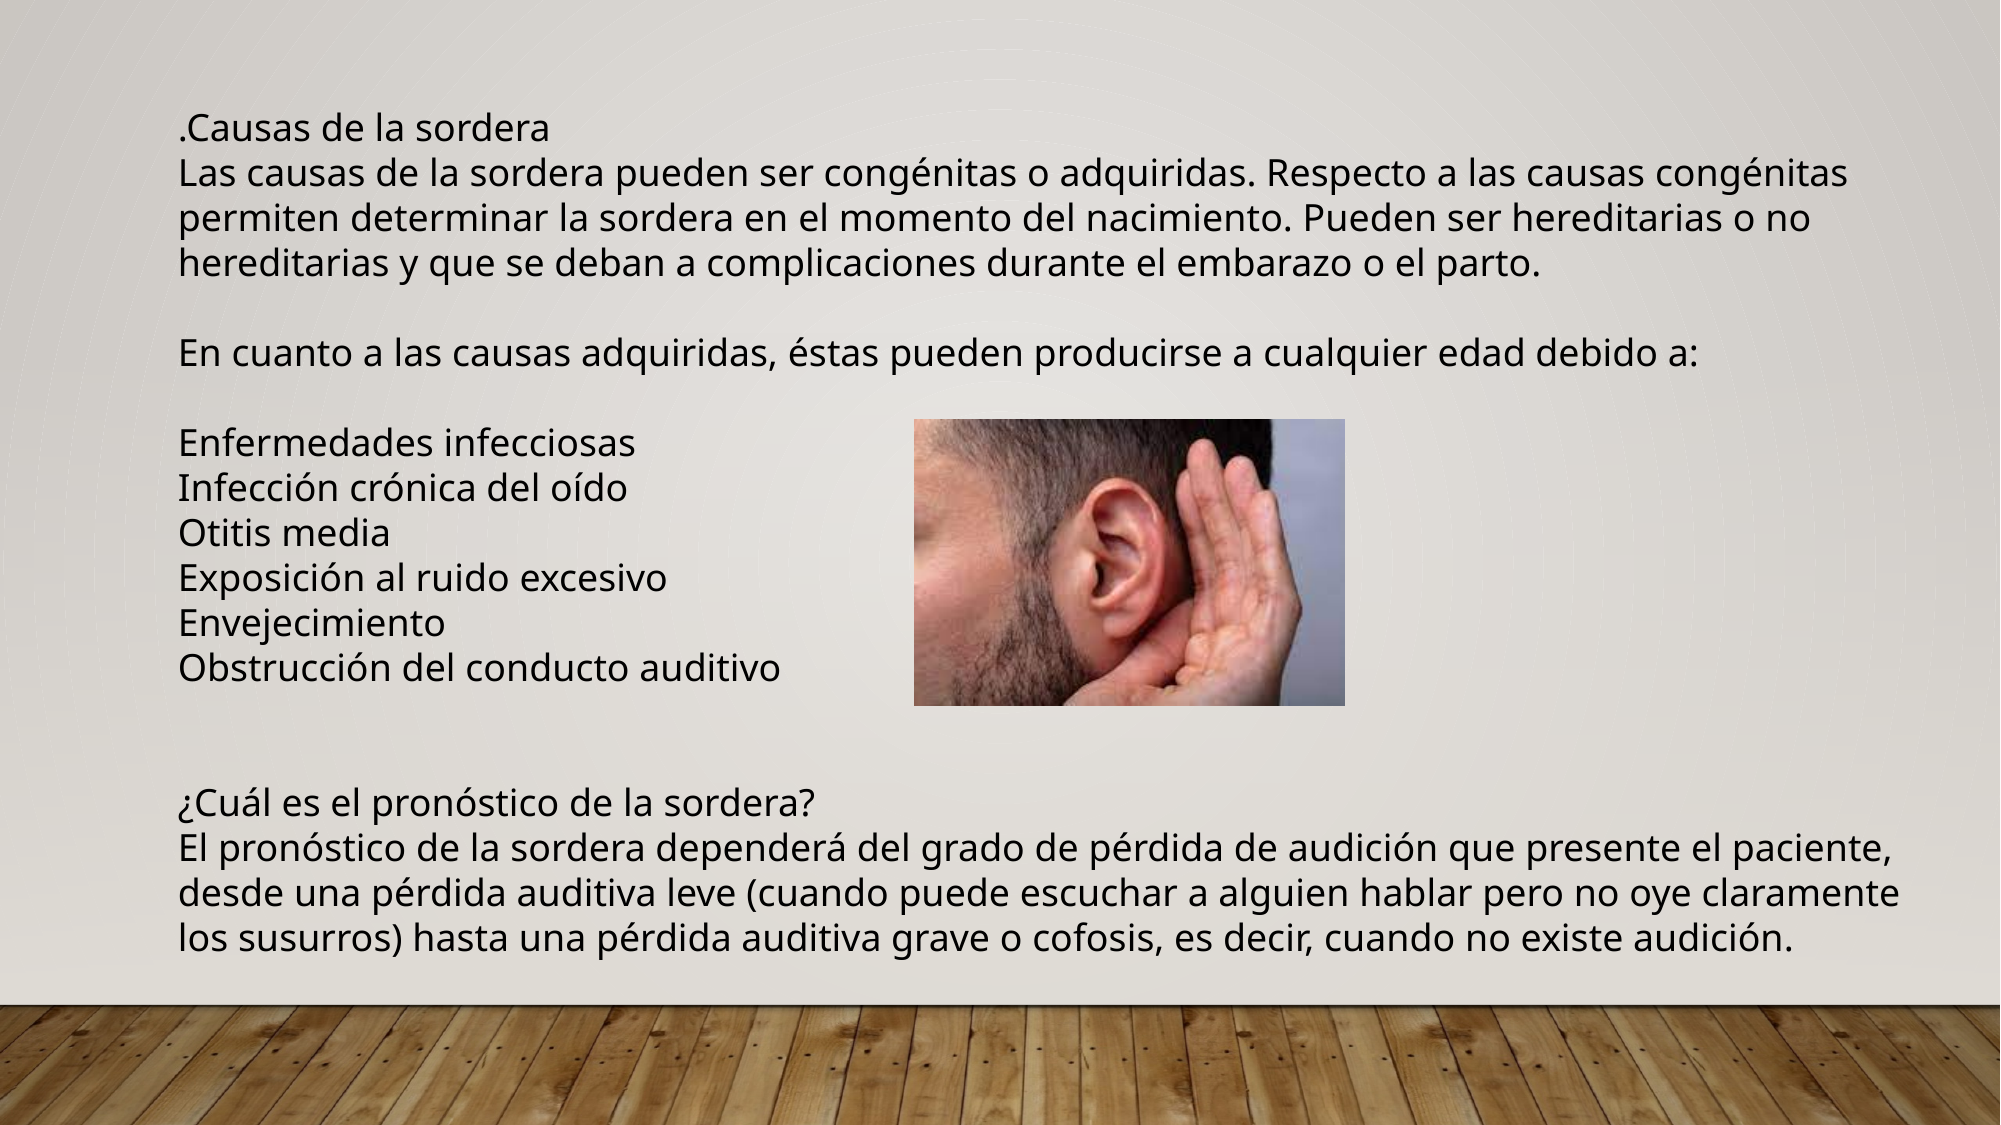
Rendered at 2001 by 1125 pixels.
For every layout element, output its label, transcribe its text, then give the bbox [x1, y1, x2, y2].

picture [0, 1005, 2000, 1125]
text_box .Causas de la sordera Las causas de la sordera pueden ser congénitas o adquiridas. Respecto a las causas congénitas permiten determinar la sordera en el momento del nacimiento. Pueden ser hereditarias o no hereditarias y que se deban a complicaciones durante el embarazo o el parto. En cuanto a las causas adquiridas, éstas pueden producirse a cualquier edad debido a: Enfermedades infecciosas Infección crónica del oído Otitis media Exposición al ruido excesivo Envejecimiento Obstrucción del conducto auditivo ¿Cuál es el pronóstico de la sordera? El pronóstico de la sordera dependerá del grado de pérdida de audición que presente el paciente, desde una pérdida auditiva leve (cuando puede escuchar a alguien hablar pero no oye claramente los susurros) hasta una pérdida auditiva grave o cofosis, es decir, cuando no existe audición. [163, 97, 1977, 967]
picture [914, 419, 1345, 706]
